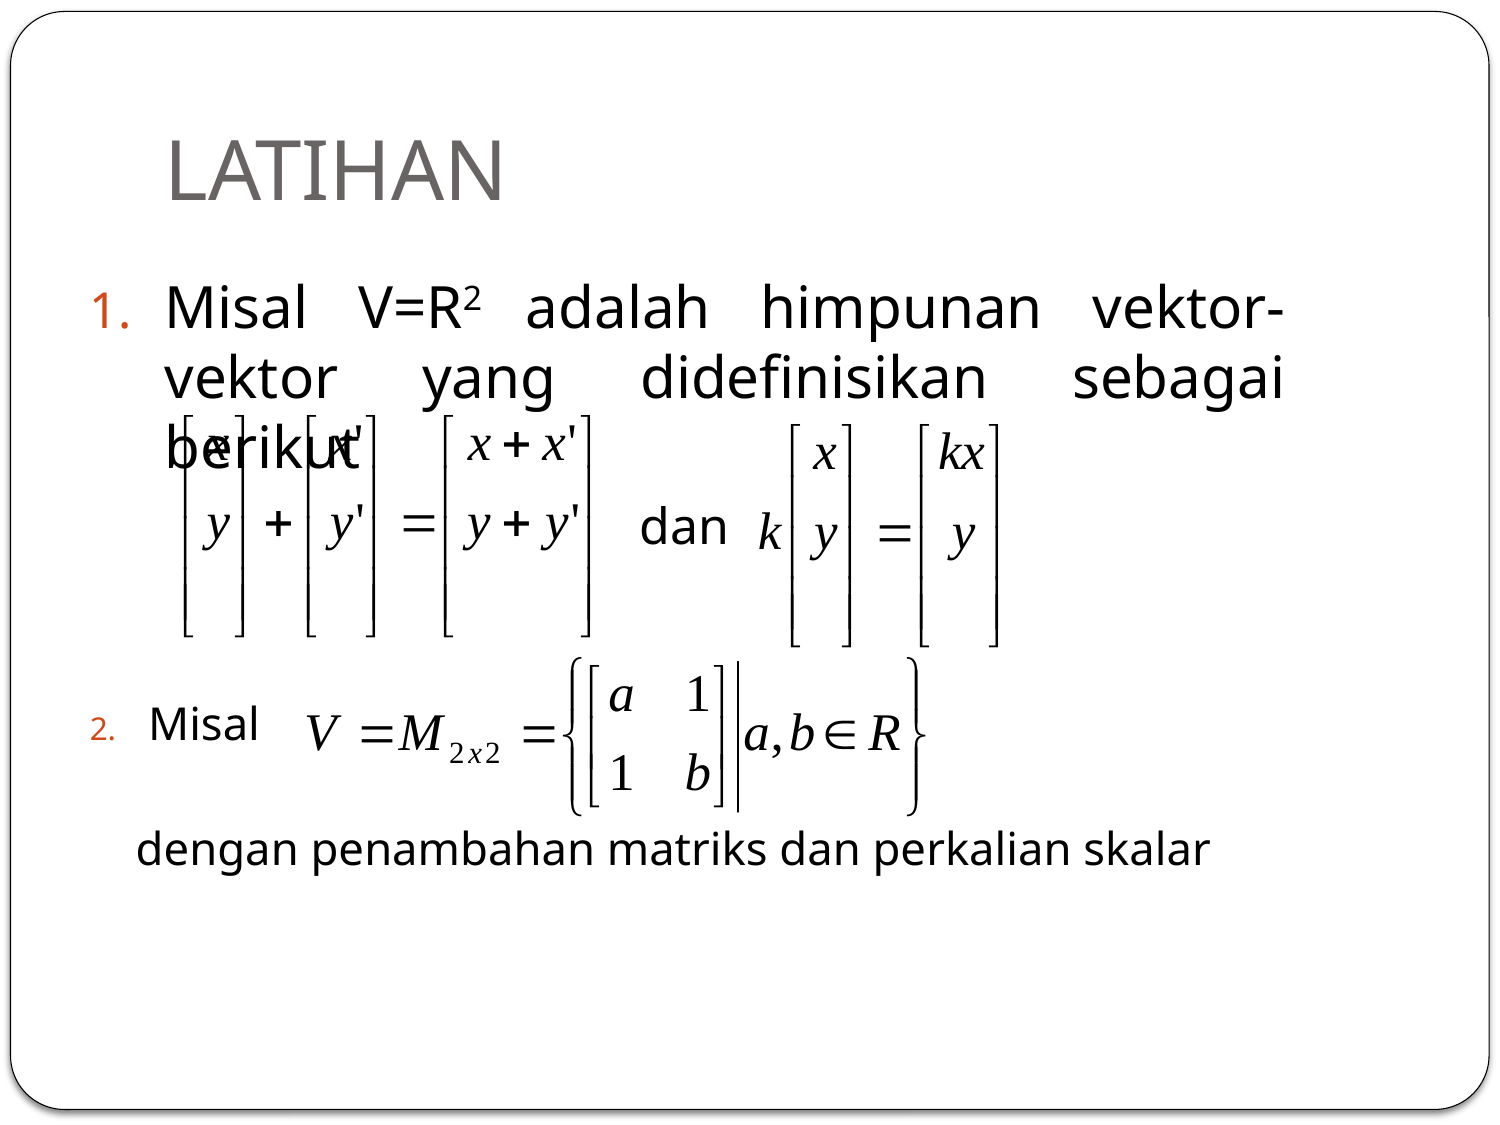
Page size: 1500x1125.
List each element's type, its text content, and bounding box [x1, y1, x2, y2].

text_box dan [624, 487, 743, 563]
list Misal V=R2 adalah himpunan vektor-vektor yang didefinisikan sebagai berikut [75, 262, 1300, 413]
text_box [171, 402, 613, 651]
text_box dengan penambahan matriks dan perkalian skalar [62, 812, 1288, 913]
text_box Misal [74, 687, 295, 788]
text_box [749, 412, 1020, 660]
title LATIHAN [150, 45, 1425, 233]
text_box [300, 648, 938, 826]
